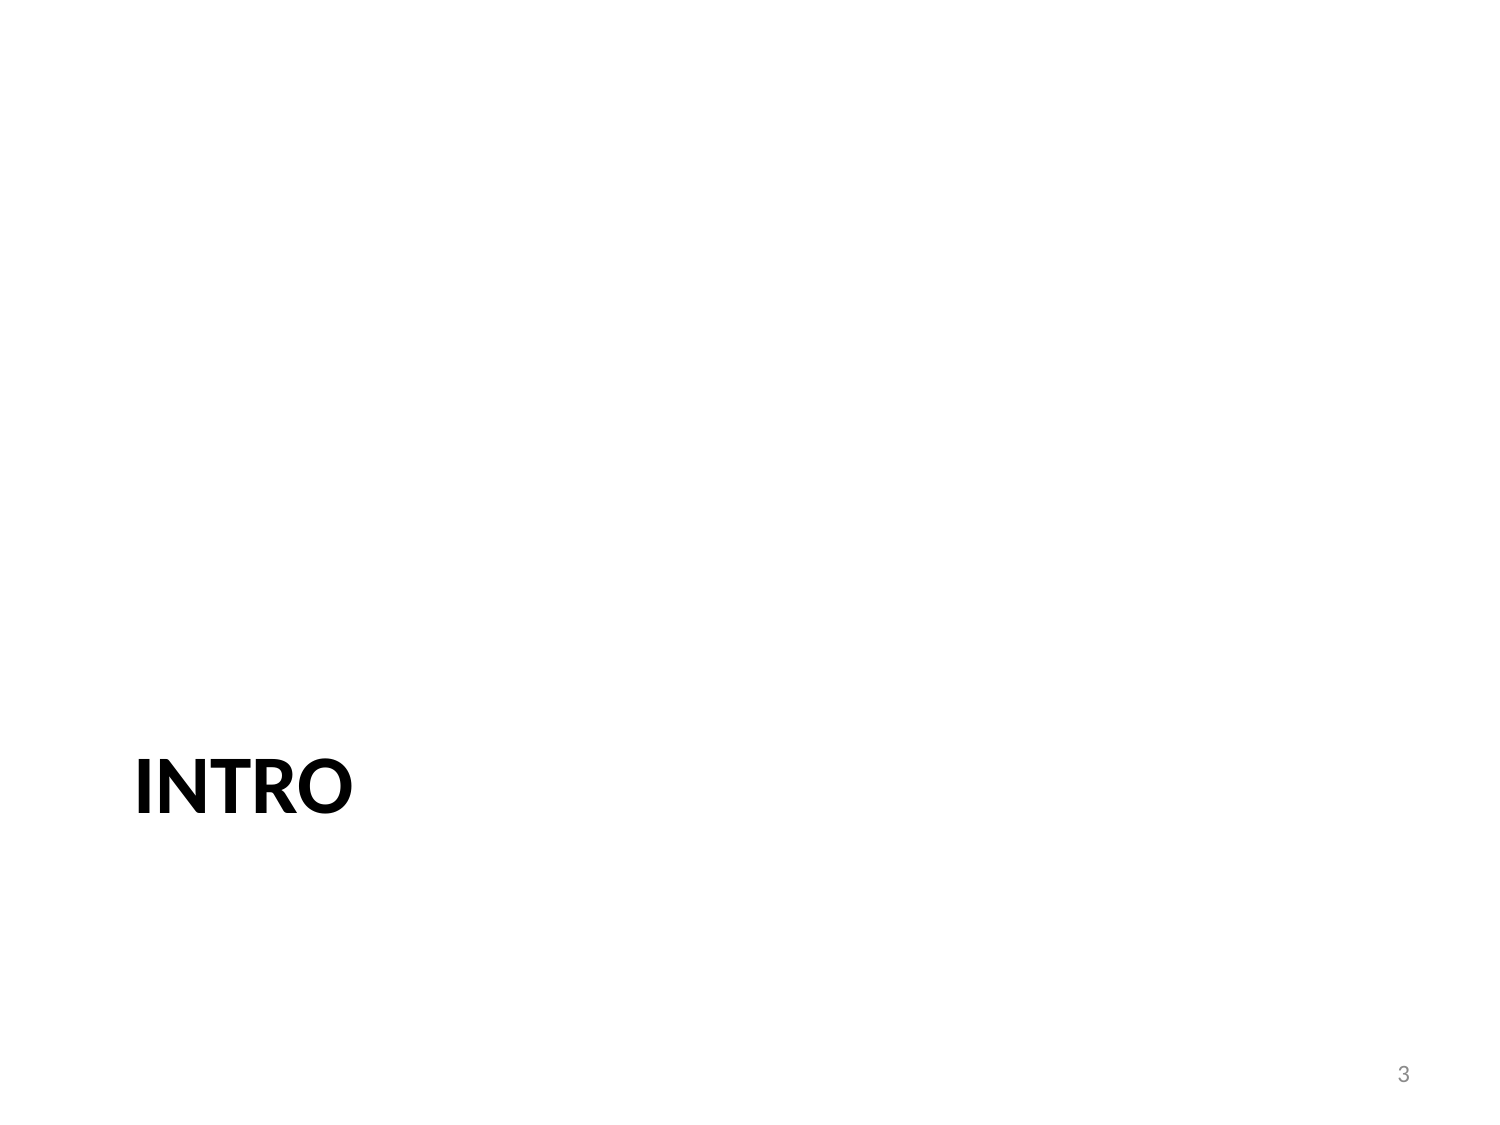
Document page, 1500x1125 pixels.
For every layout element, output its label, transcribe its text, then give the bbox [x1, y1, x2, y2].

slide_number 3 [1074, 1042, 1425, 1103]
title Intro [118, 722, 1394, 947]
